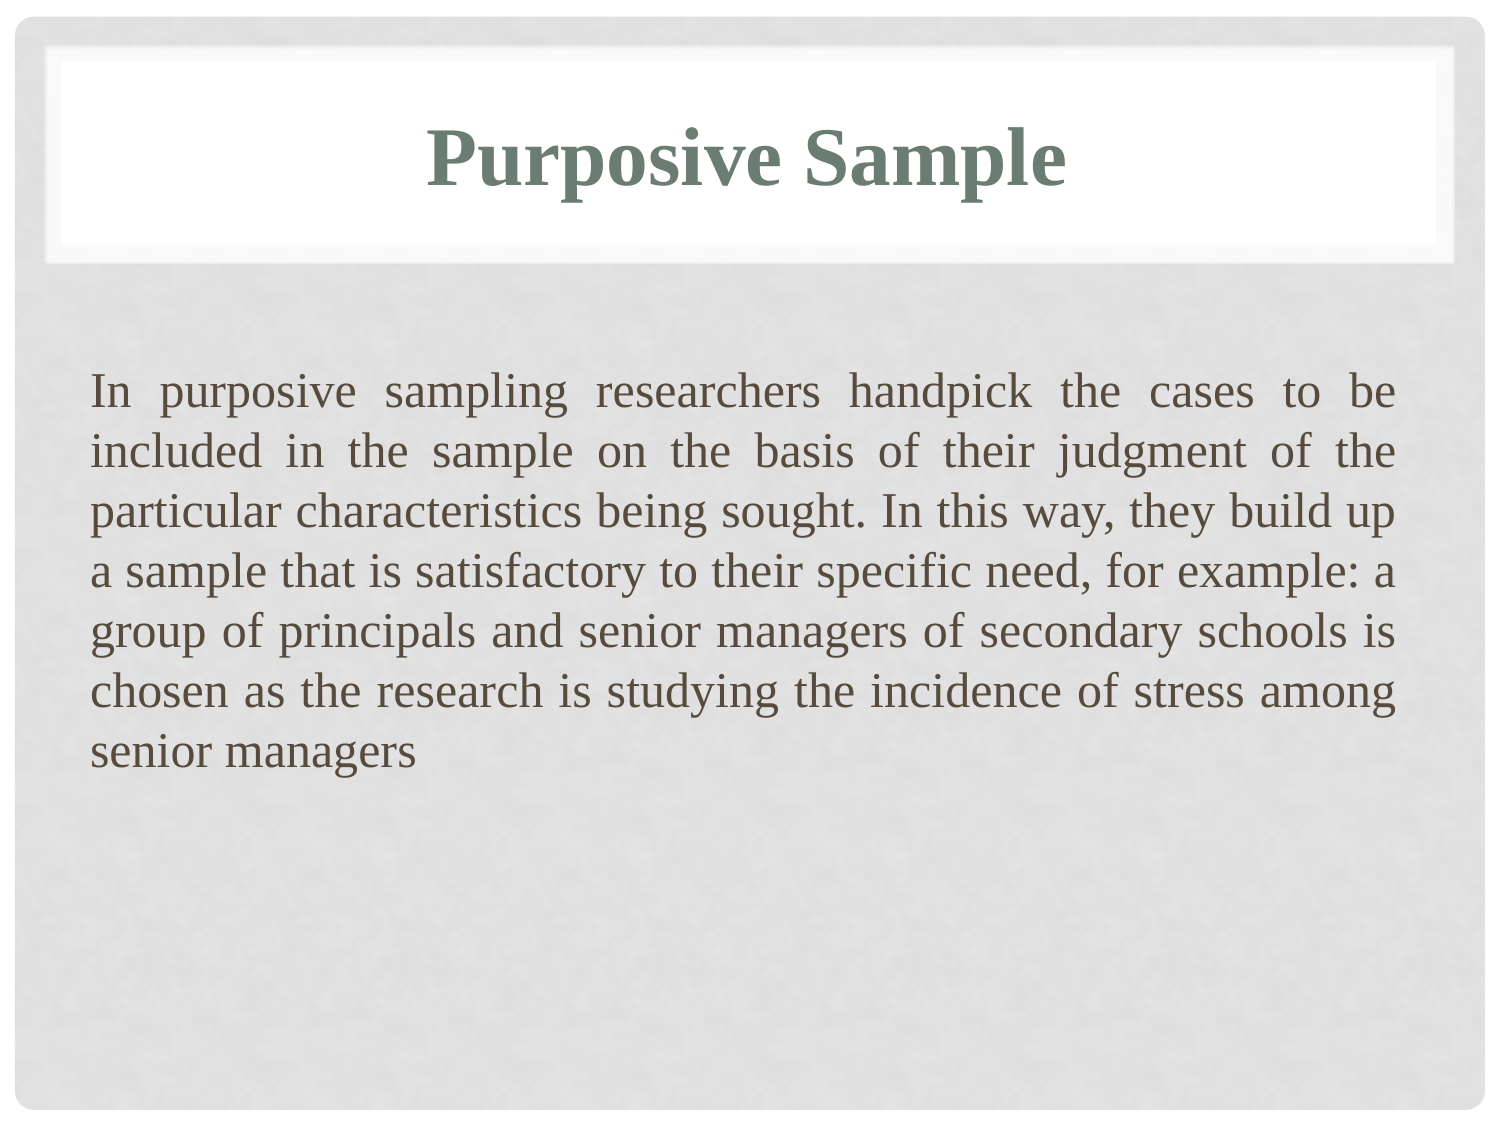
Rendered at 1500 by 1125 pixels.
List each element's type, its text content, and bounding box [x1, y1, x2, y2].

list In purposive sampling researchers handpick the cases to be included in the sample on the basis of their judgment of the particular characteristics being sought. In this way, they build up a sample that is satisfactory to their specific need, for example: a group of principals and senior managers of secondary schools is chosen as the research is studying the incidence of stress among senior managers [75, 350, 1413, 1043]
title Purposive Sample [69, 66, 1425, 238]
